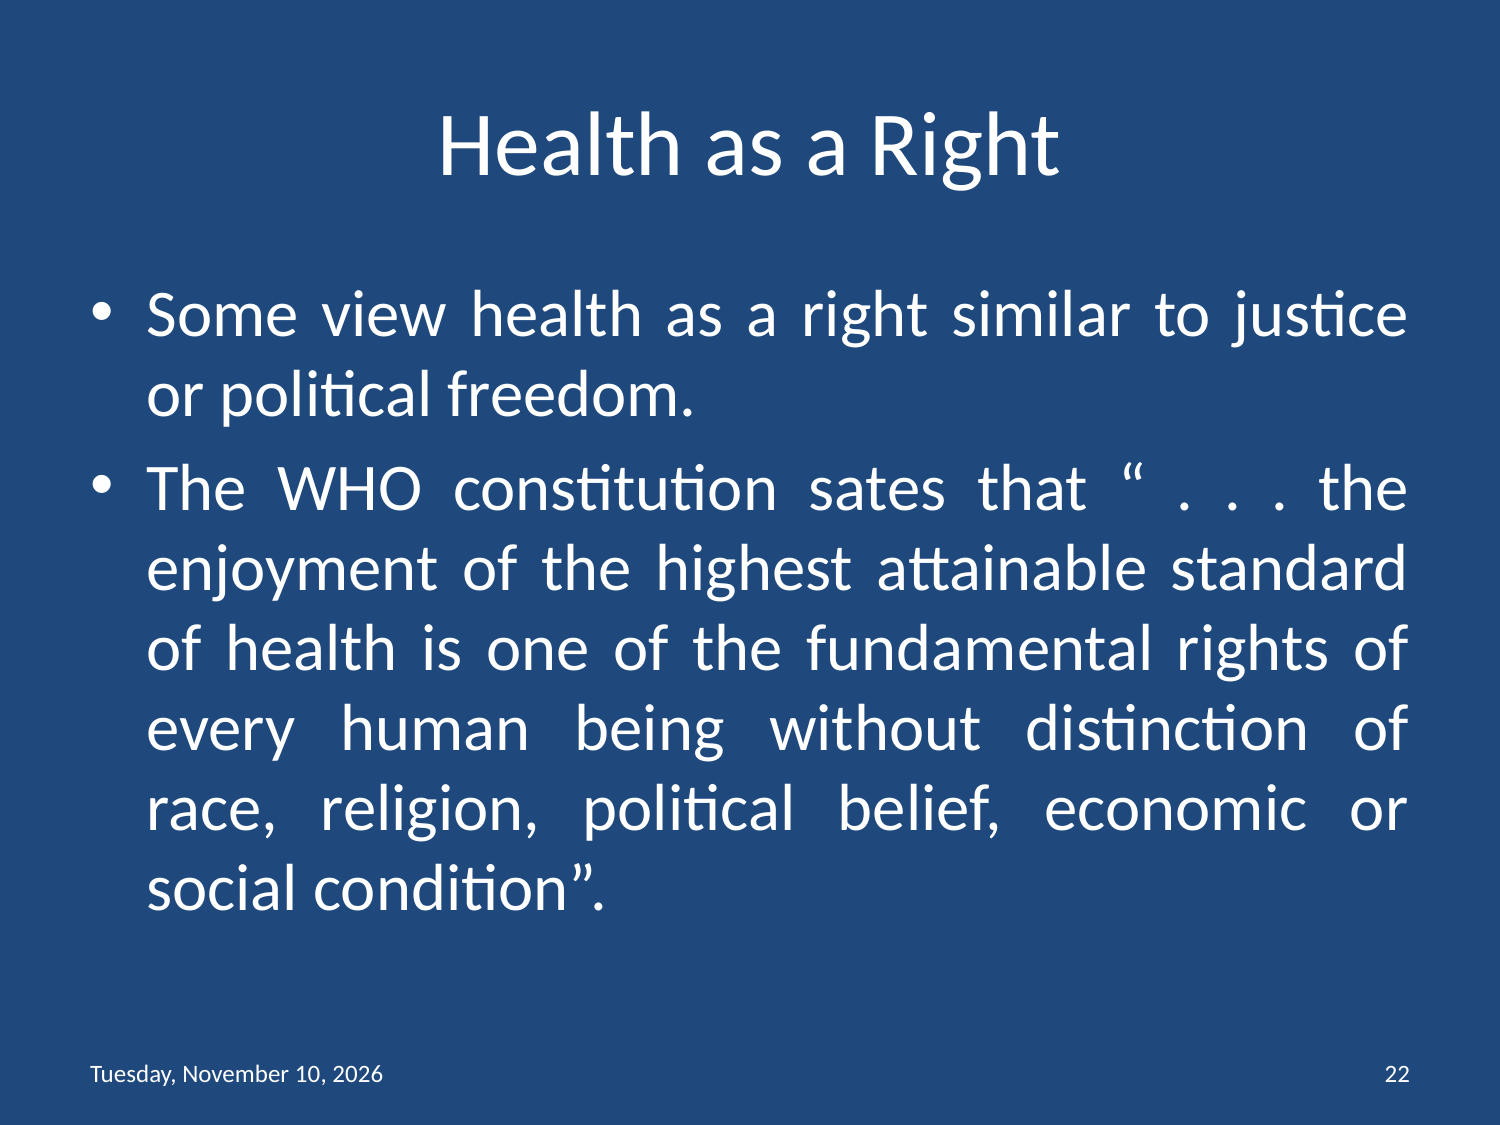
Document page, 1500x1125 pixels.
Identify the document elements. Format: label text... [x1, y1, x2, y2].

list Some view health as a right similar to justice or political freedom. The WHO constitution sates that “ . . . the enjoyment of the highest attainable standard of health is one of the fundamental rights of every human being without distinction of race, religion, political belief, economic or social condition”. [75, 262, 1425, 1005]
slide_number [75, 1042, 425, 1103]
title Health as a Right [75, 45, 1425, 233]
slide_number 22 [1074, 1042, 1425, 1103]
